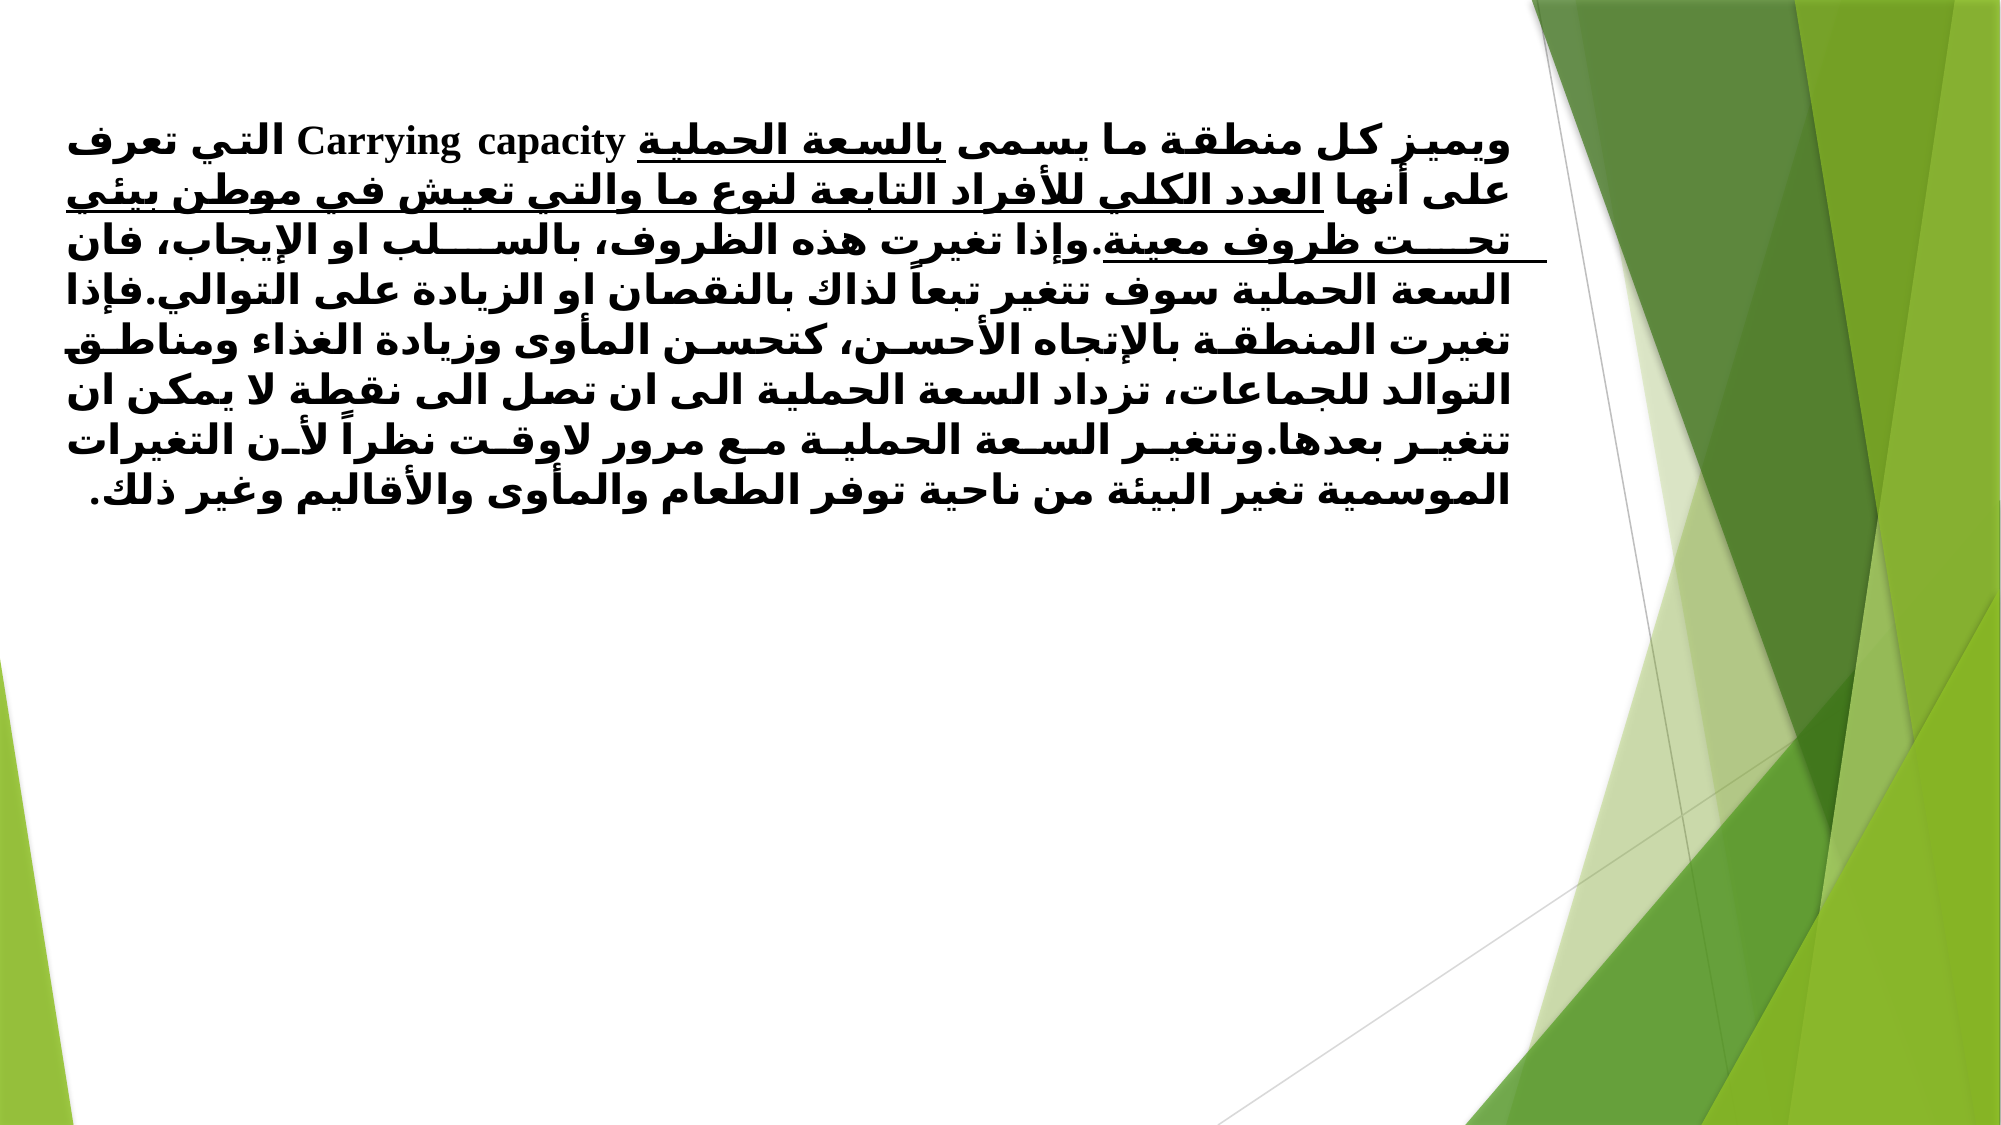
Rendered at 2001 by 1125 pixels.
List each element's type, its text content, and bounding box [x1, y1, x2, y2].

text_box ويميز كل منطقة ما يسمى بالسعة الحملية Carrying capacity التي تعرف على أنها العدد الكلي للأفراد التابعة لنوع ما والتي تعيش في موطن بيئي تحت ظروف معينة.وإذا تغيرت هذه الظروف، بالسلب او الإيجاب، فان السعة الحملية سوف تتغير تبعاً لذاك بالنقصان او الزيادة على التوالي.فإذا تغيرت المنطقة بالإتجاه الأحسن، كتحسن المأوى وزيادة الغذاء ومناطق التوالد للجماعات، تزداد السعة الحملية الى ان تصل الى نقطة لا يمكن ان تتغير بعدها.وتتغير السعة الحملية مع مرور لاوقت نظراً لأن التغيرات الموسمية تغير البيئة من ناحية توفر الطعام والمأوى والأقاليم وغير ذلك. [51, 104, 1528, 570]
